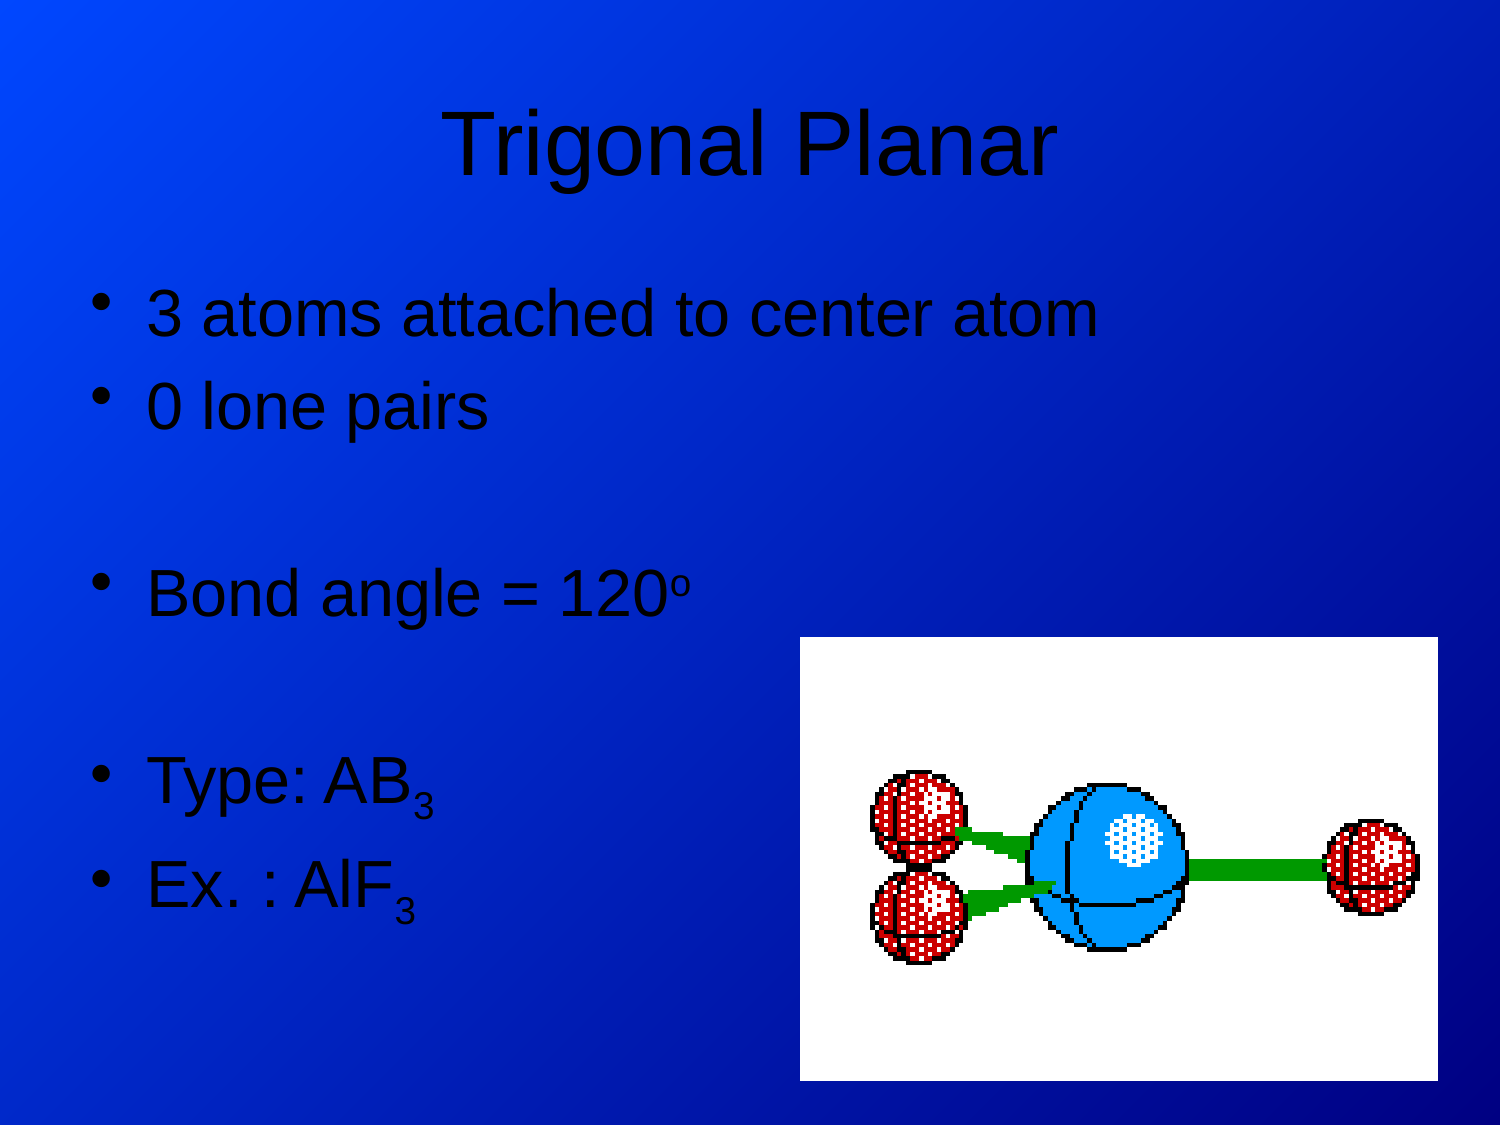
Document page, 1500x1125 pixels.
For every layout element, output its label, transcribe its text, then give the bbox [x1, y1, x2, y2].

title Trigonal Planar [74, 44, 1426, 233]
picture [799, 637, 1438, 1081]
list 3 atoms attached to center atom 0 lone pairs Bond angle = 120o Type: AB3 Ex. : AlF3 [74, 262, 1426, 1006]
